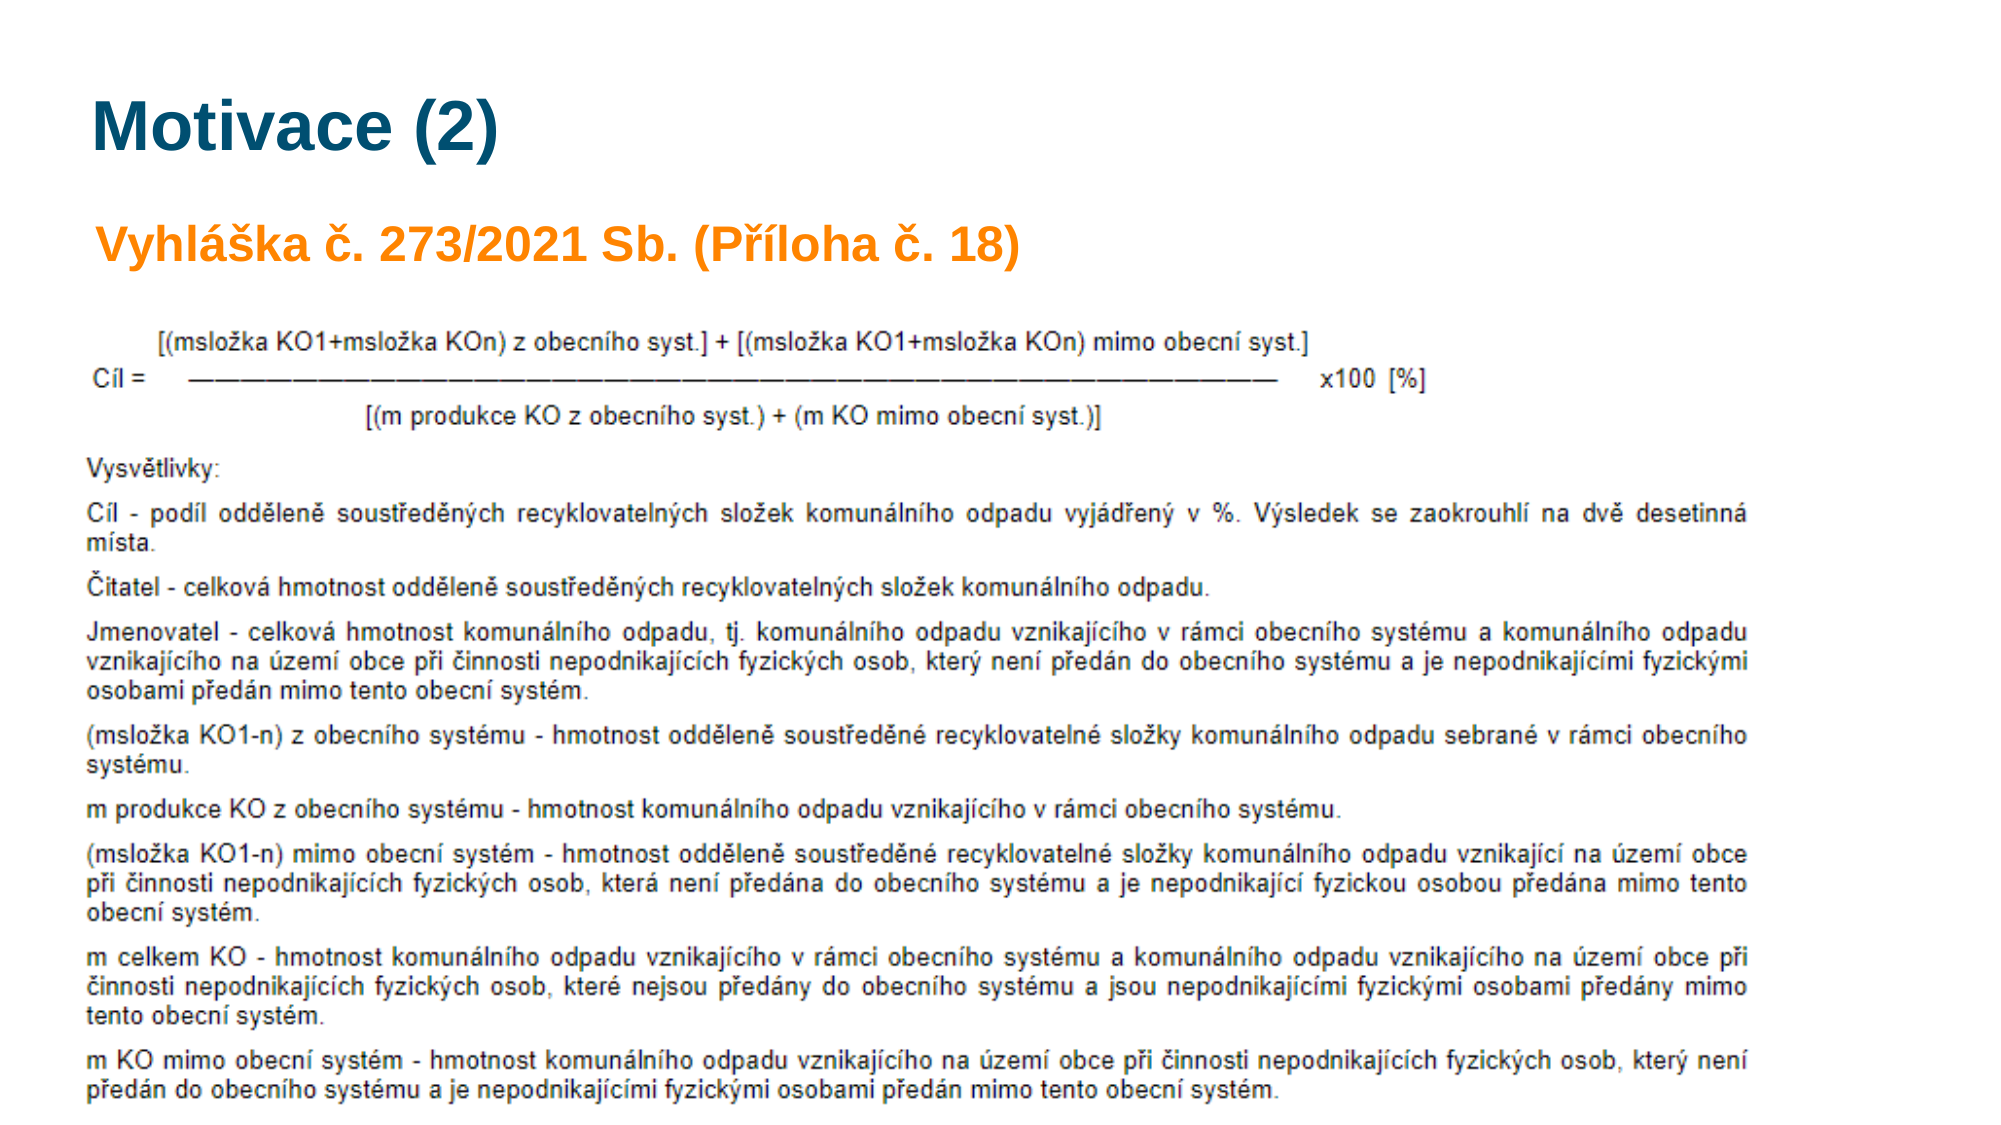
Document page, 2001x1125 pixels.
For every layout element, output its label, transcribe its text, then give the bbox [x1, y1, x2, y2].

title Motivace (2) [76, 28, 1924, 227]
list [76, 314, 1761, 1120]
text_box Vyhláška č. 273/2021 Sb. (Příloha č. 18) [80, 204, 1038, 280]
